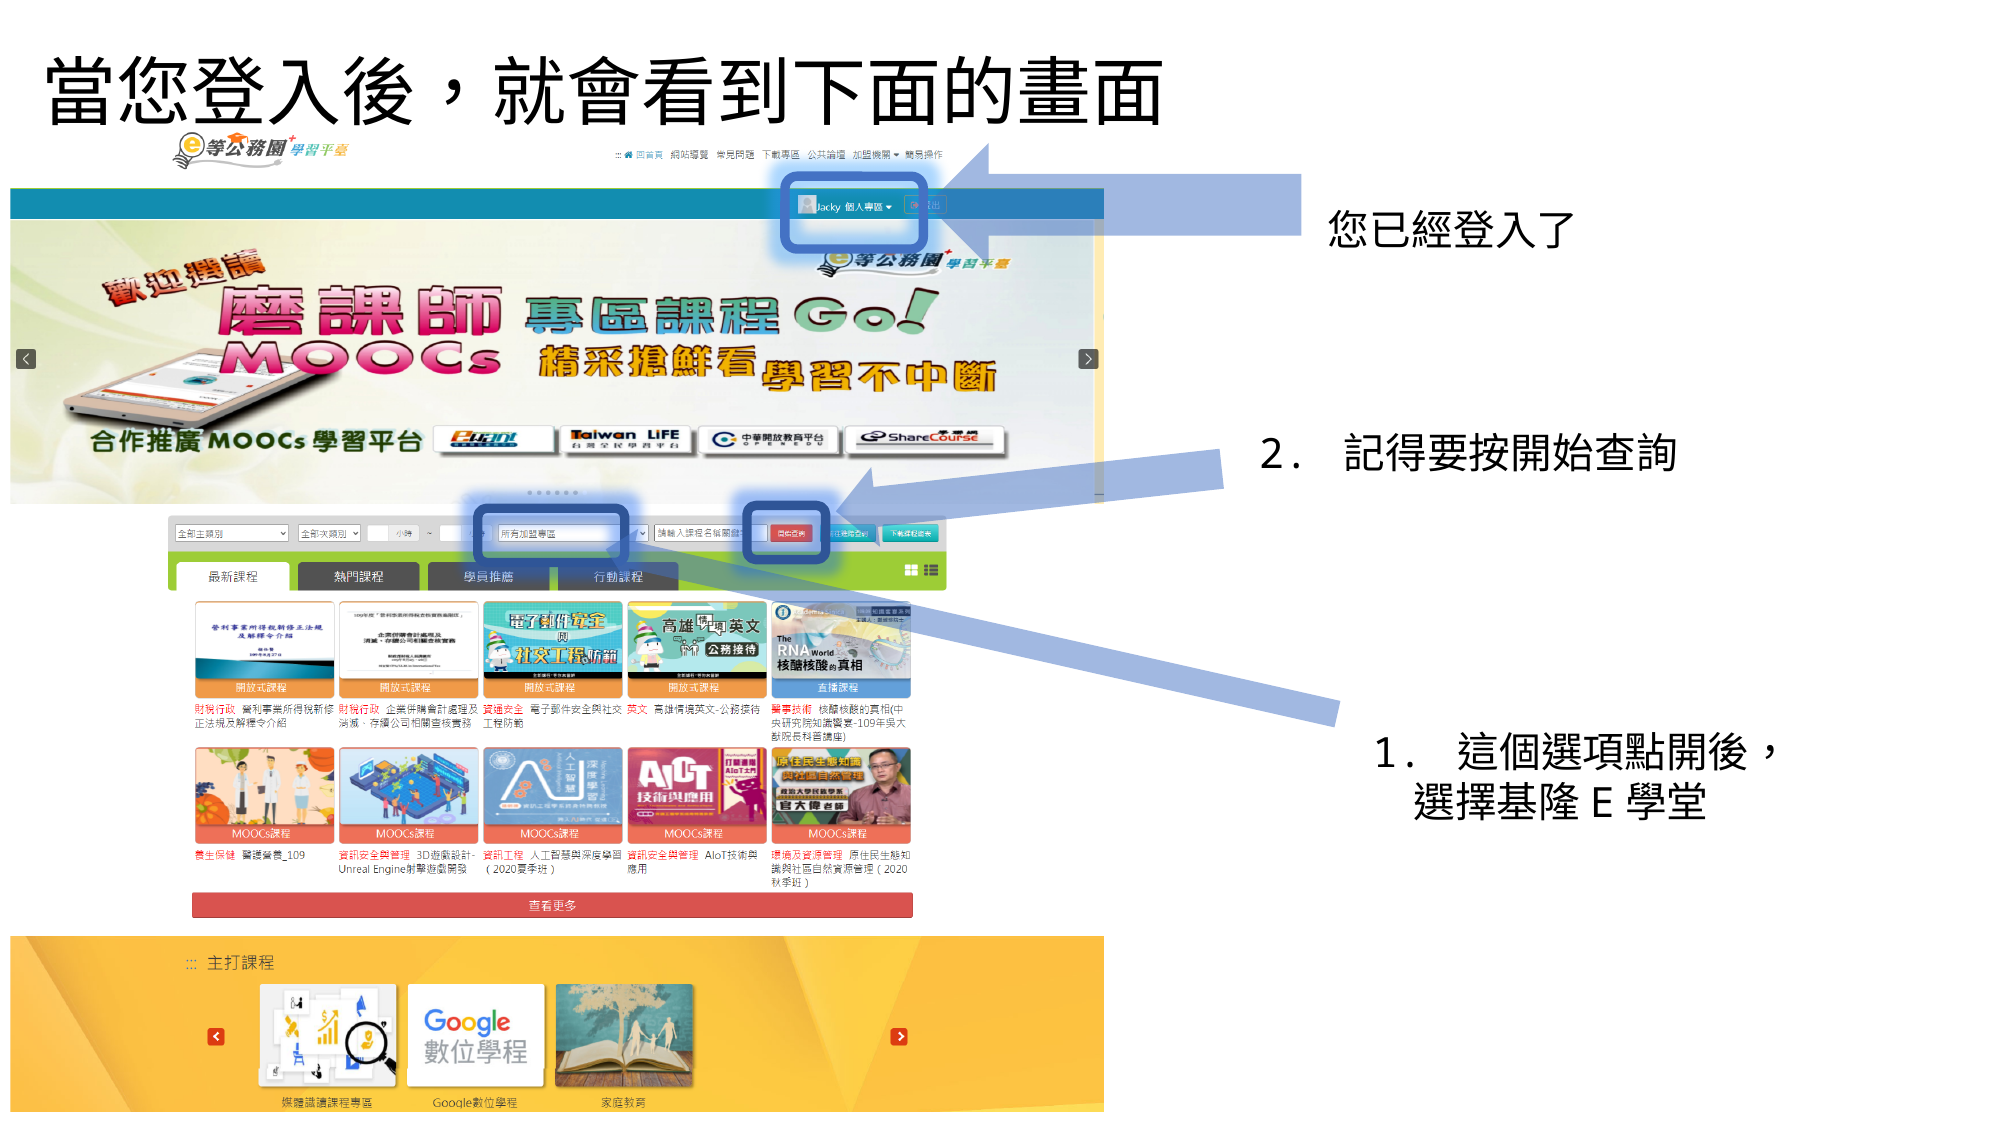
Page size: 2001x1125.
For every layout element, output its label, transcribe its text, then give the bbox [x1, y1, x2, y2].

text_box 您已經登入了 [1301, 196, 1605, 262]
text_box 2. 記得要按開始查詢 [1225, 419, 1712, 485]
text_box 1. 這個選項點開後，選擇基隆E學堂 [1343, 718, 1779, 834]
text_box 當您登入後，就會看到下面的畫面 [0, 36, 1208, 142]
text_box [1104, 173, 1302, 236]
picture [10, 109, 1104, 1112]
text_box [1104, 448, 1224, 502]
text_box [1104, 647, 1341, 728]
